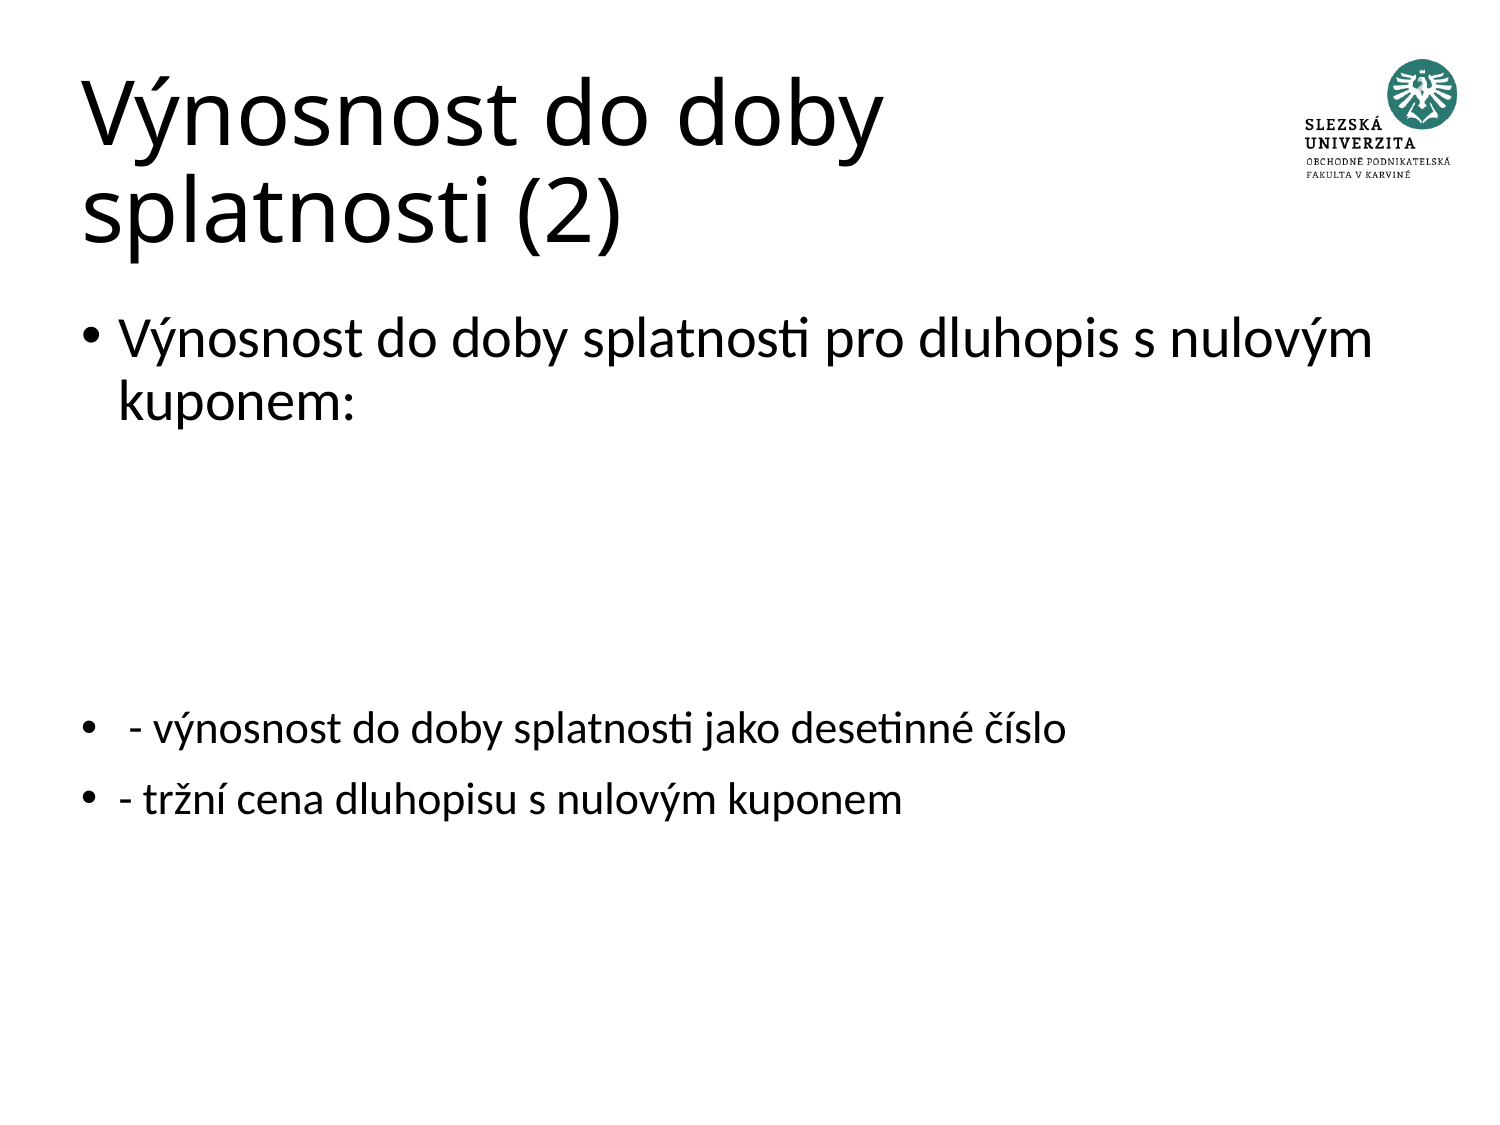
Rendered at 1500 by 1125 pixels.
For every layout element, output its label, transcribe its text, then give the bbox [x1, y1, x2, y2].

picture [1305, 59, 1457, 178]
title Výnosnost do doby splatnosti (2) [66, 59, 1241, 270]
